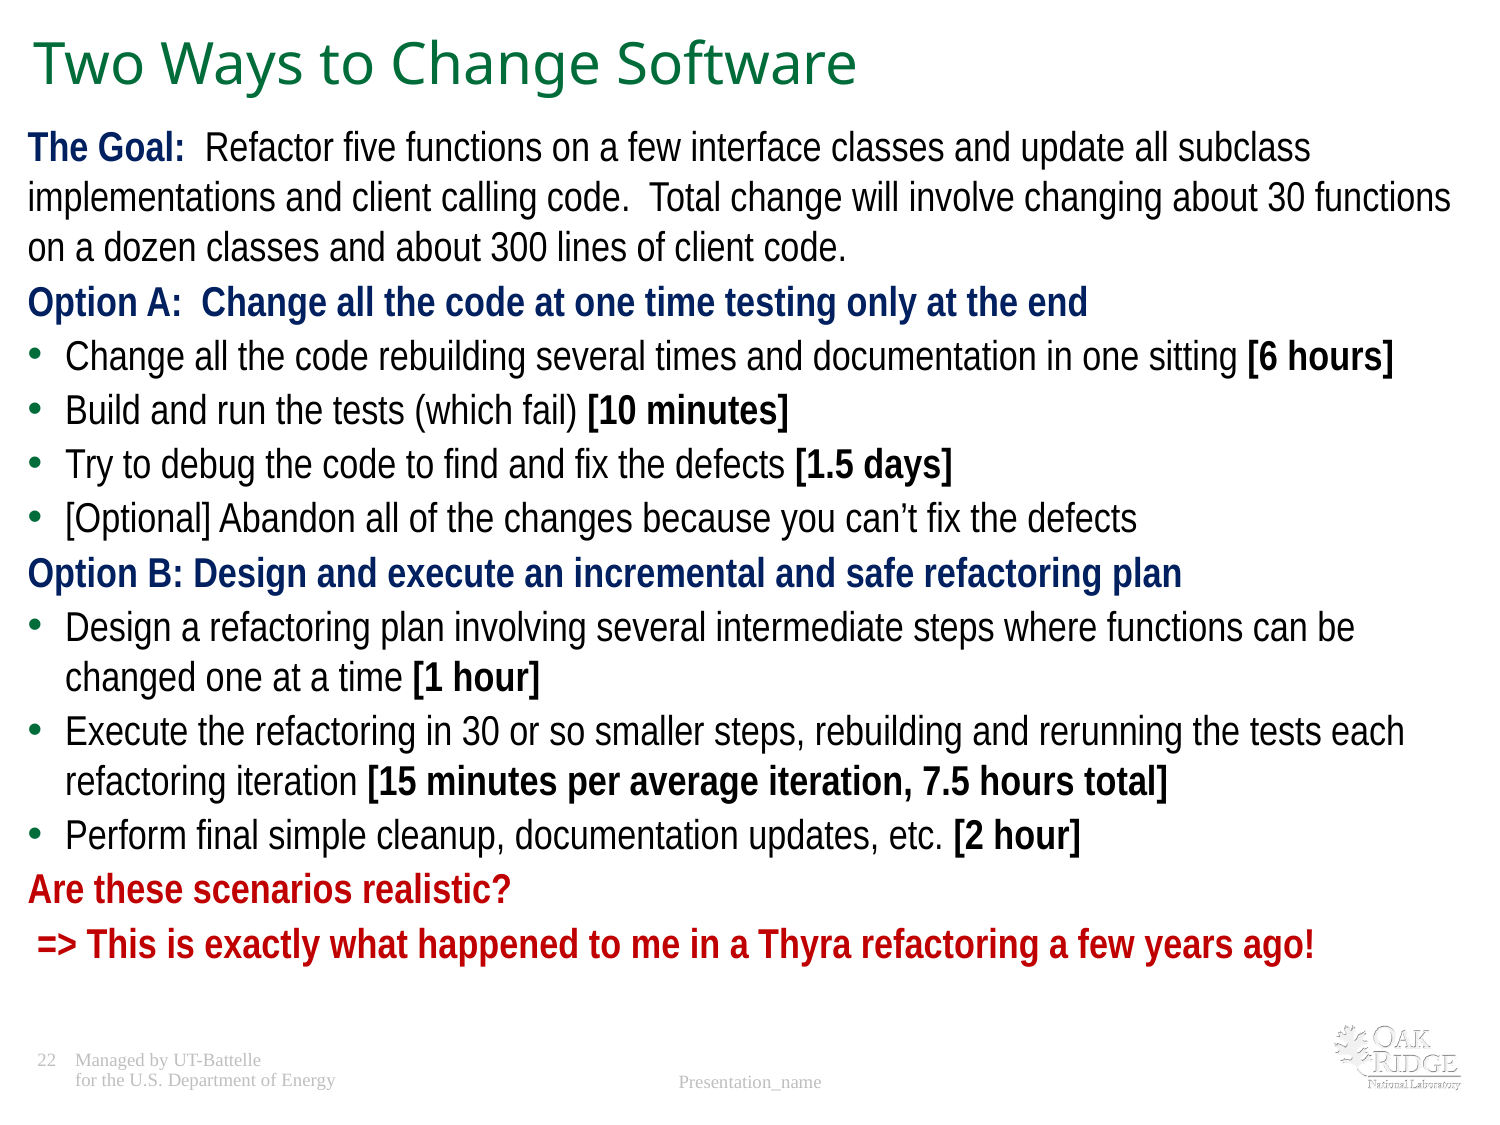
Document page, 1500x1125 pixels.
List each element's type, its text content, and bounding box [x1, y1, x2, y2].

list The Goal: Refactor five functions on a few interface classes and update all subclass implementations and client calling code. Total change will involve changing about 30 functions on a dozen classes and about 300 lines of client code. Option A: Change all the code at one time testing only at the end Change all the code rebuilding several times and documentation in one sitting [6 hours] Build and run the tests (which fail) [10 minutes] Try to debug the code to find and fix the defects [1.5 days] [Optional] Abandon all of the changes because you can’t fix the defects Option B: Design and execute an incremental and safe refactoring plan Design a refactoring plan involving several intermediate steps where functions can be changed one at a time [1 hour] Execute the refactoring in 30 or so smaller steps, rebuilding and rerunning the tests each refactoring iteration [15 minutes per average iteration, 7.5 hours total] Perform final simple cleanup, documentation updates, etc. [2 hour] Are these scenarios realistic? => This is exactly what happened to me in a Thyra refactoring a few years ago! [12, 112, 1470, 982]
title Two Ways to Change Software [18, 29, 1475, 105]
picture [1325, 1019, 1472, 1095]
